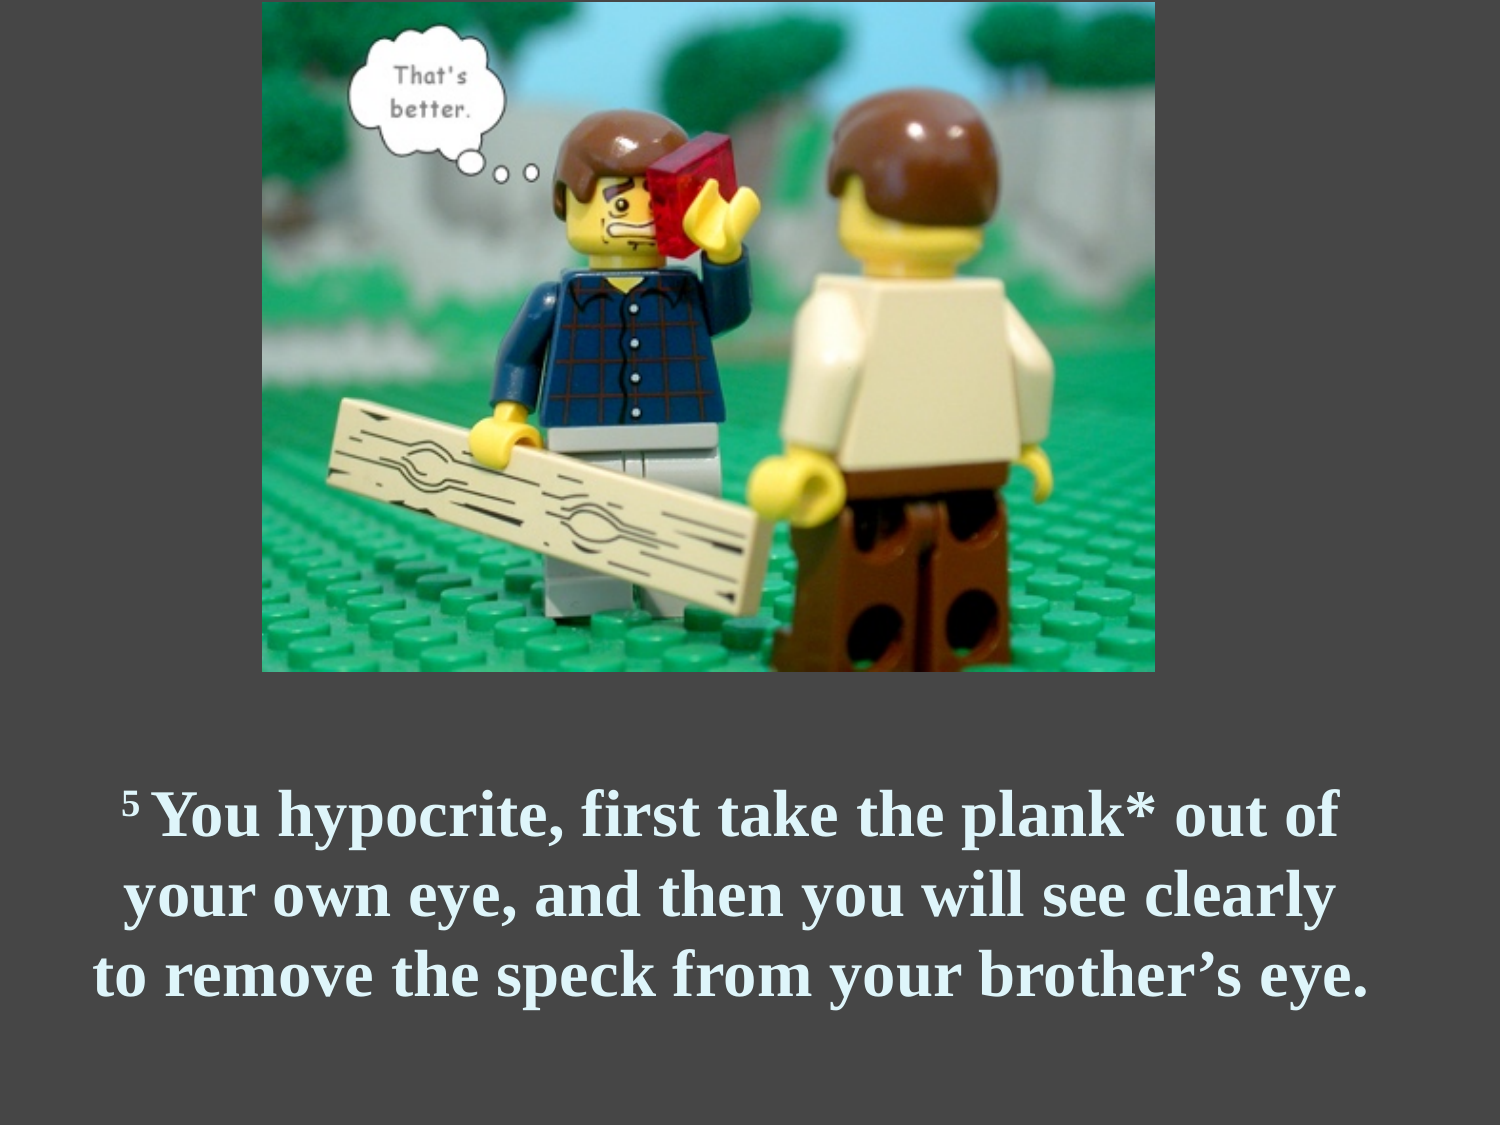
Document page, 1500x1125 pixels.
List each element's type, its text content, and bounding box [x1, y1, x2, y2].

picture [261, 2, 1156, 673]
title 5 You hypocrite, first take the plank* out of your own eye, and then you will see clearly to remove the speck from your brother’s eye. [75, 762, 1388, 1093]
